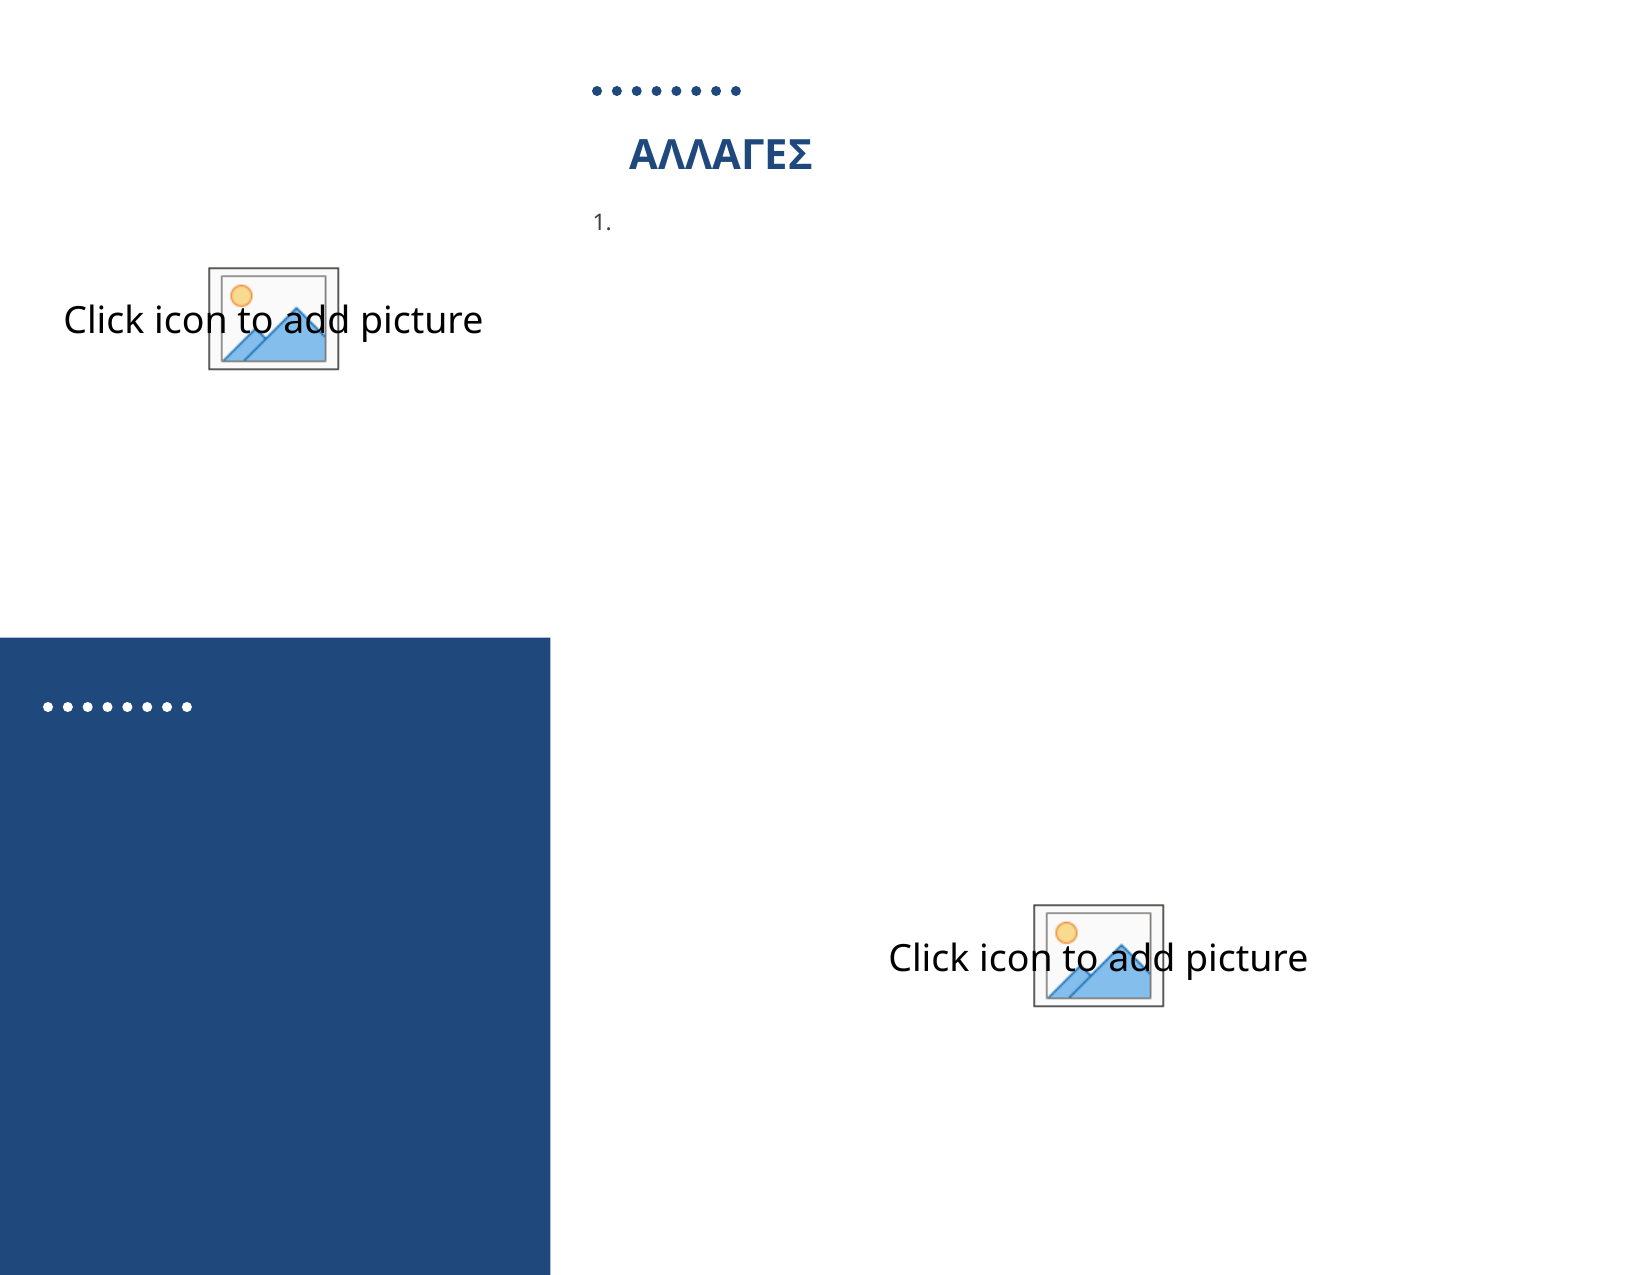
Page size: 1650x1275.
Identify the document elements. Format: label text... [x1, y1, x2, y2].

picture [0, 0, 1650, 1275]
title ΑΛΛΑΓΕΣ [586, 126, 1612, 186]
list 1. [586, 186, 1574, 596]
